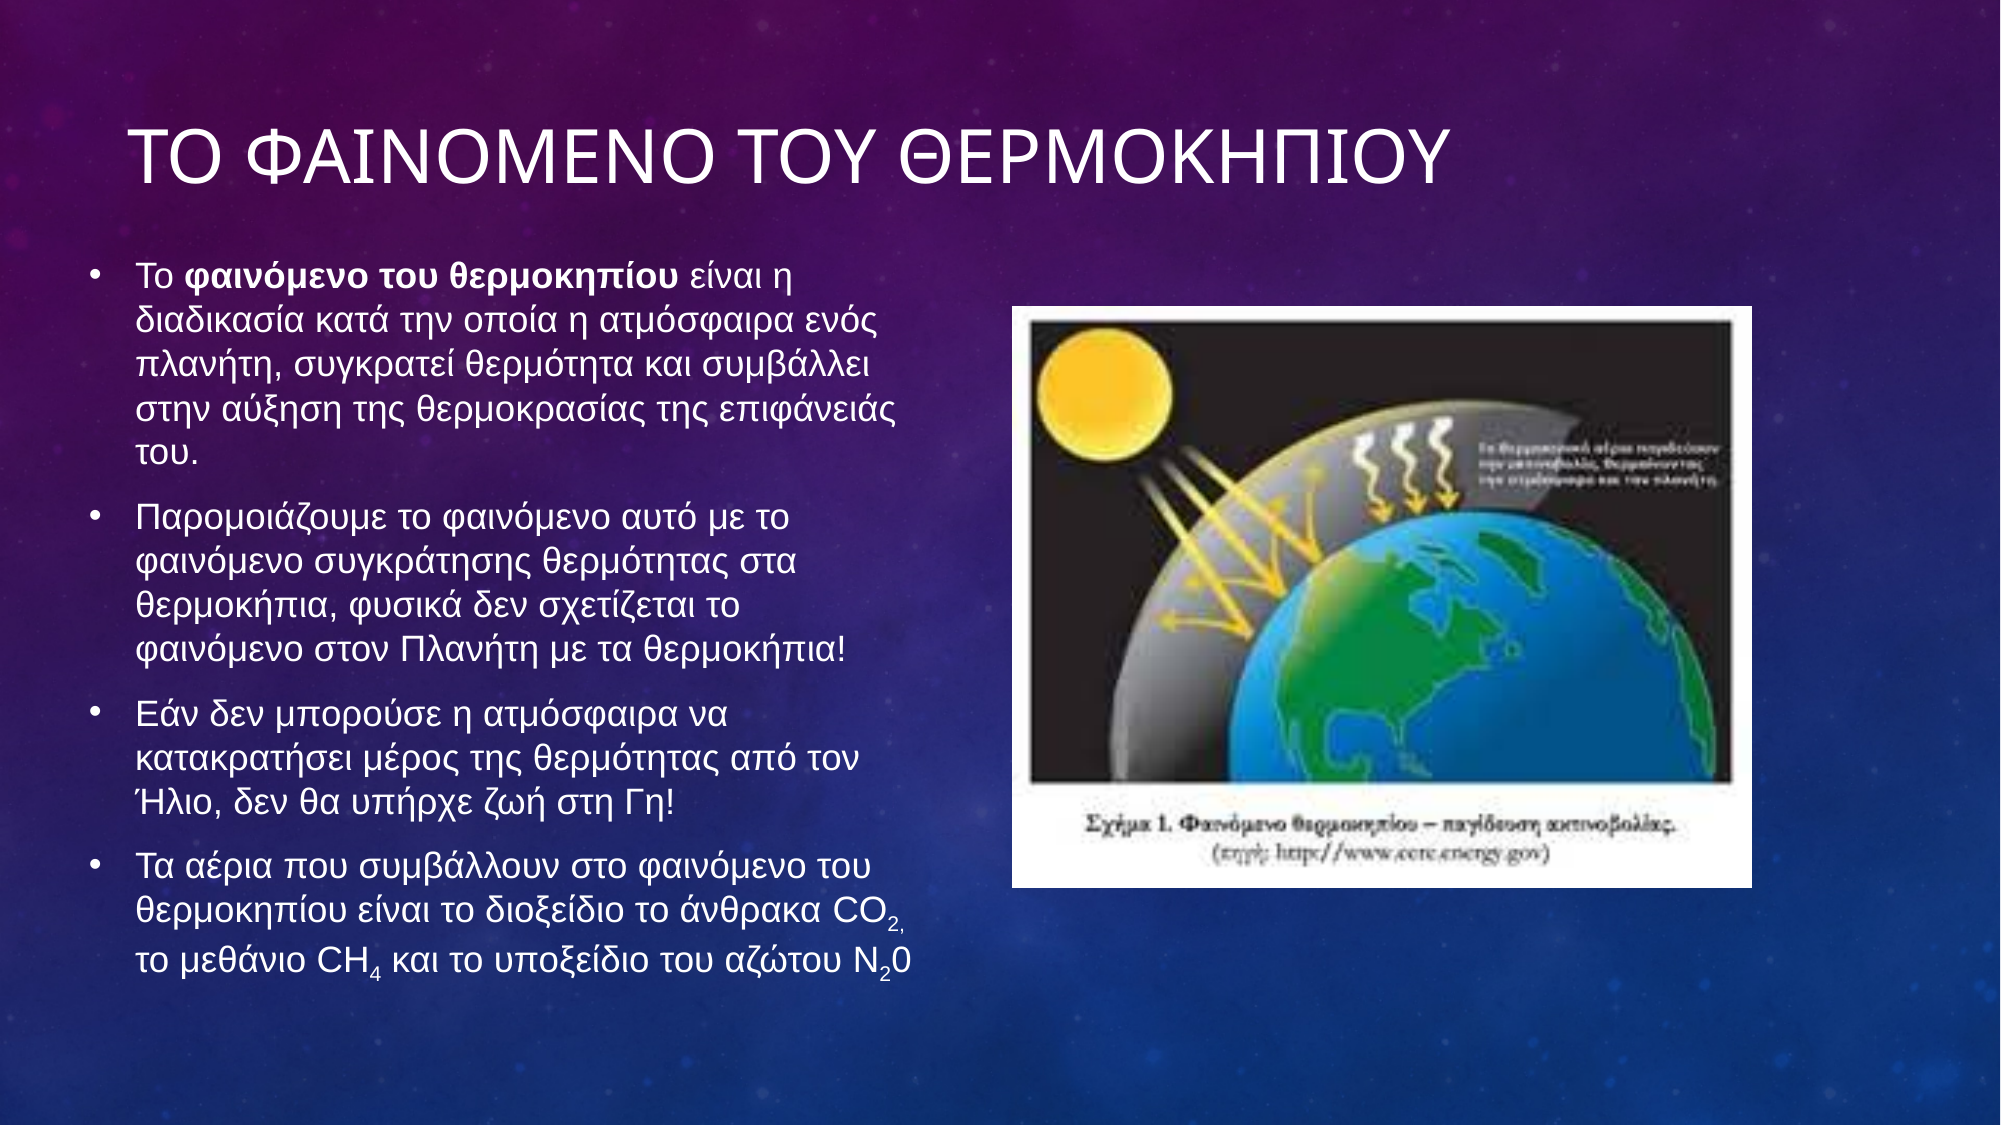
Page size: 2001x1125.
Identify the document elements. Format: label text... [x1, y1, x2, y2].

title Το φαινομενο του θερμοκηπιου [112, 99, 1775, 208]
picture [0, 0, 2001, 1125]
list Το φαινόμενο του θερμοκηπίου είναι η διαδικασία κατά την οποία η ατμόσφαιρα ενός πλανήτη, συγκρατεί θερμότητα και συμβάλλει στην αύξηση της θερμοκρασίας της επιφάνειάς του. Παρομοιάζουμε το φαινόμενο αυτό με το φαινόμενο συγκράτησης θερμότητας στα θερμοκήπια, φυσικά δεν σχετίζεται το φαινόμενο στον Πλανήτη με τα θερμοκήπια! Εάν δεν μπορούσε η ατμόσφαιρα να κατακρατήσει μέρος της θερμότητας από τον Ήλιο, δεν θα υπήρχε ζωή στη Γη! Τα αέρια που συμβάλλουν στο φαινόμενο του θερμοκηπίου είναι το διοξείδιο το άνθρακα CO2, το μεθάνιο CH4 και το υποξείδιο του αζώτου N20 [73, 244, 933, 1025]
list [1011, 305, 1752, 888]
